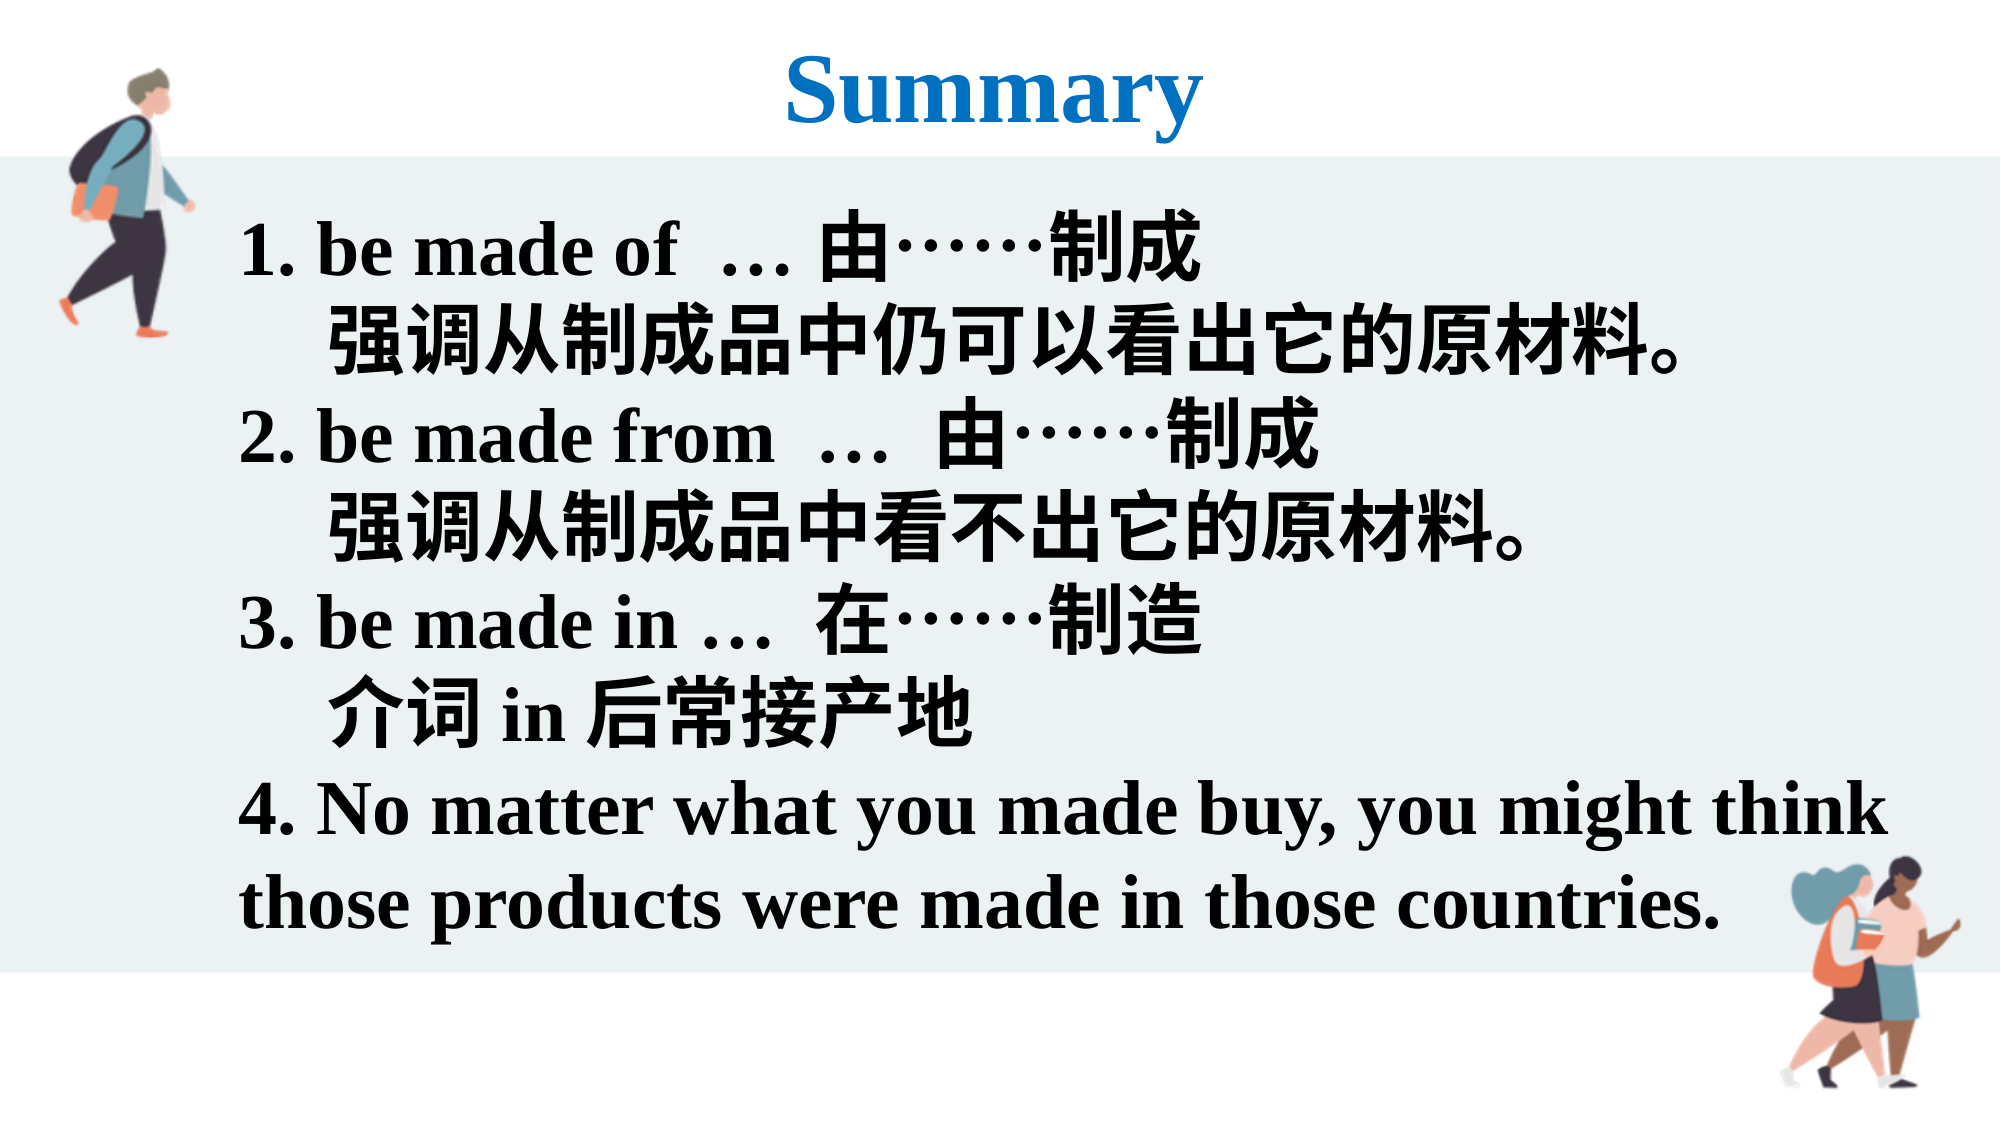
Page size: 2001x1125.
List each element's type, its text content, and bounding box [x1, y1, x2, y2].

text_box 1. be made of …由……制成 强调从制成品中仍可以看出它的原材料。 2. be made from … 由……制成 强调从制成品中看不出它的原材料。 3. be made in … 在……制造 介词in后常接产地 4. No matter what you made buy, you might think those products were made in those countries. [223, 190, 1907, 1045]
picture [0, 0, 2001, 1125]
text_box Summary [0, 28, 2000, 152]
